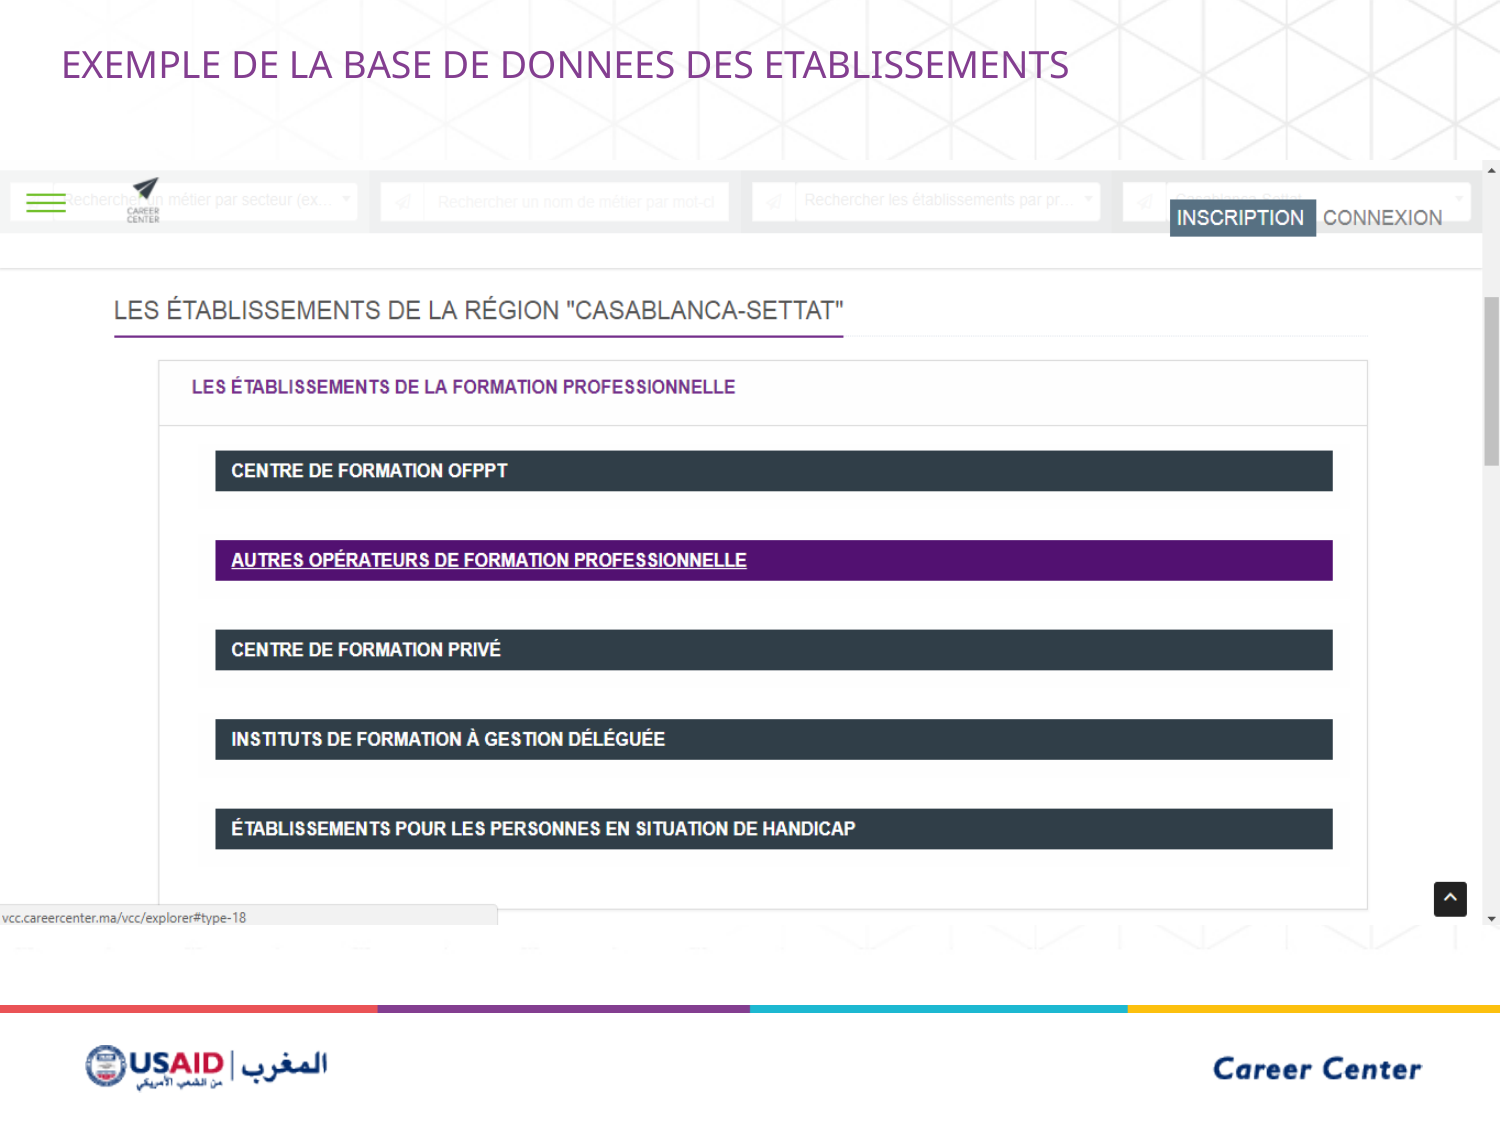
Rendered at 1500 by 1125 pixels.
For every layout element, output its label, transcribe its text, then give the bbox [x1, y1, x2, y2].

list EXEMPLE DE LA BASE DE DONNEES DES ETABLISSEMENTS [45, 33, 1448, 158]
picture [0, 1013, 1500, 1093]
picture [0, 0, 1500, 1005]
